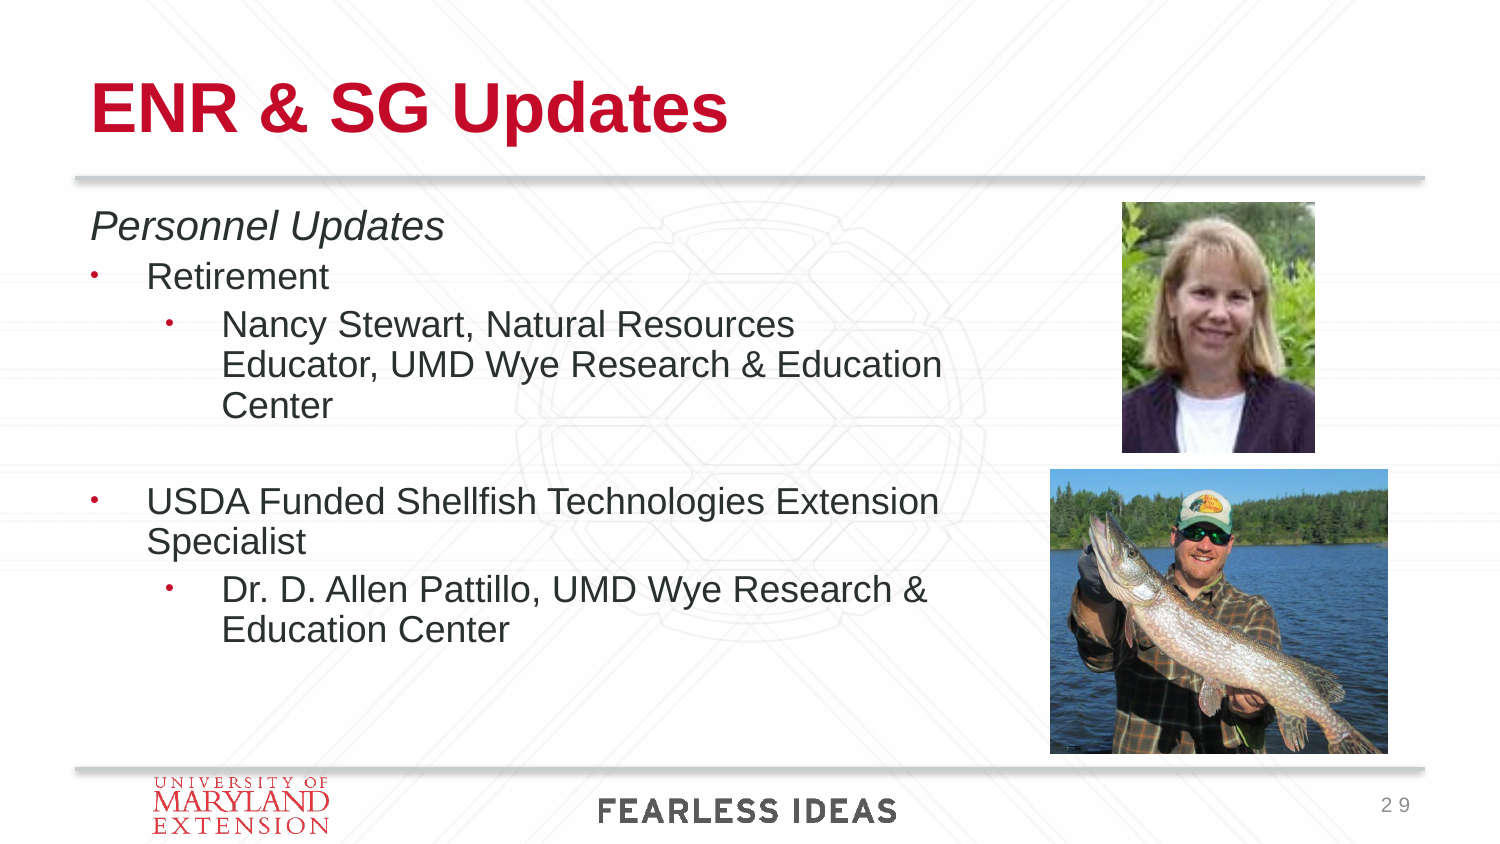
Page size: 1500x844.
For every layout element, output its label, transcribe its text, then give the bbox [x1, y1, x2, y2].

picture [1049, 469, 1388, 754]
picture [152, 777, 329, 835]
list Personnel Updates Retirement Nancy Stewart, Natural Resources Educator, UMD Wye Research & Education Center USDA Funded Shellfish Technologies Extension Specialist Dr. D. Allen Pattillo, UMD Wye Research & Education Center [75, 196, 963, 754]
slide_number 29 [1074, 782, 1425, 827]
picture [1122, 202, 1315, 453]
title ENR & SG Updates [75, 33, 1425, 175]
picture [587, 787, 907, 834]
